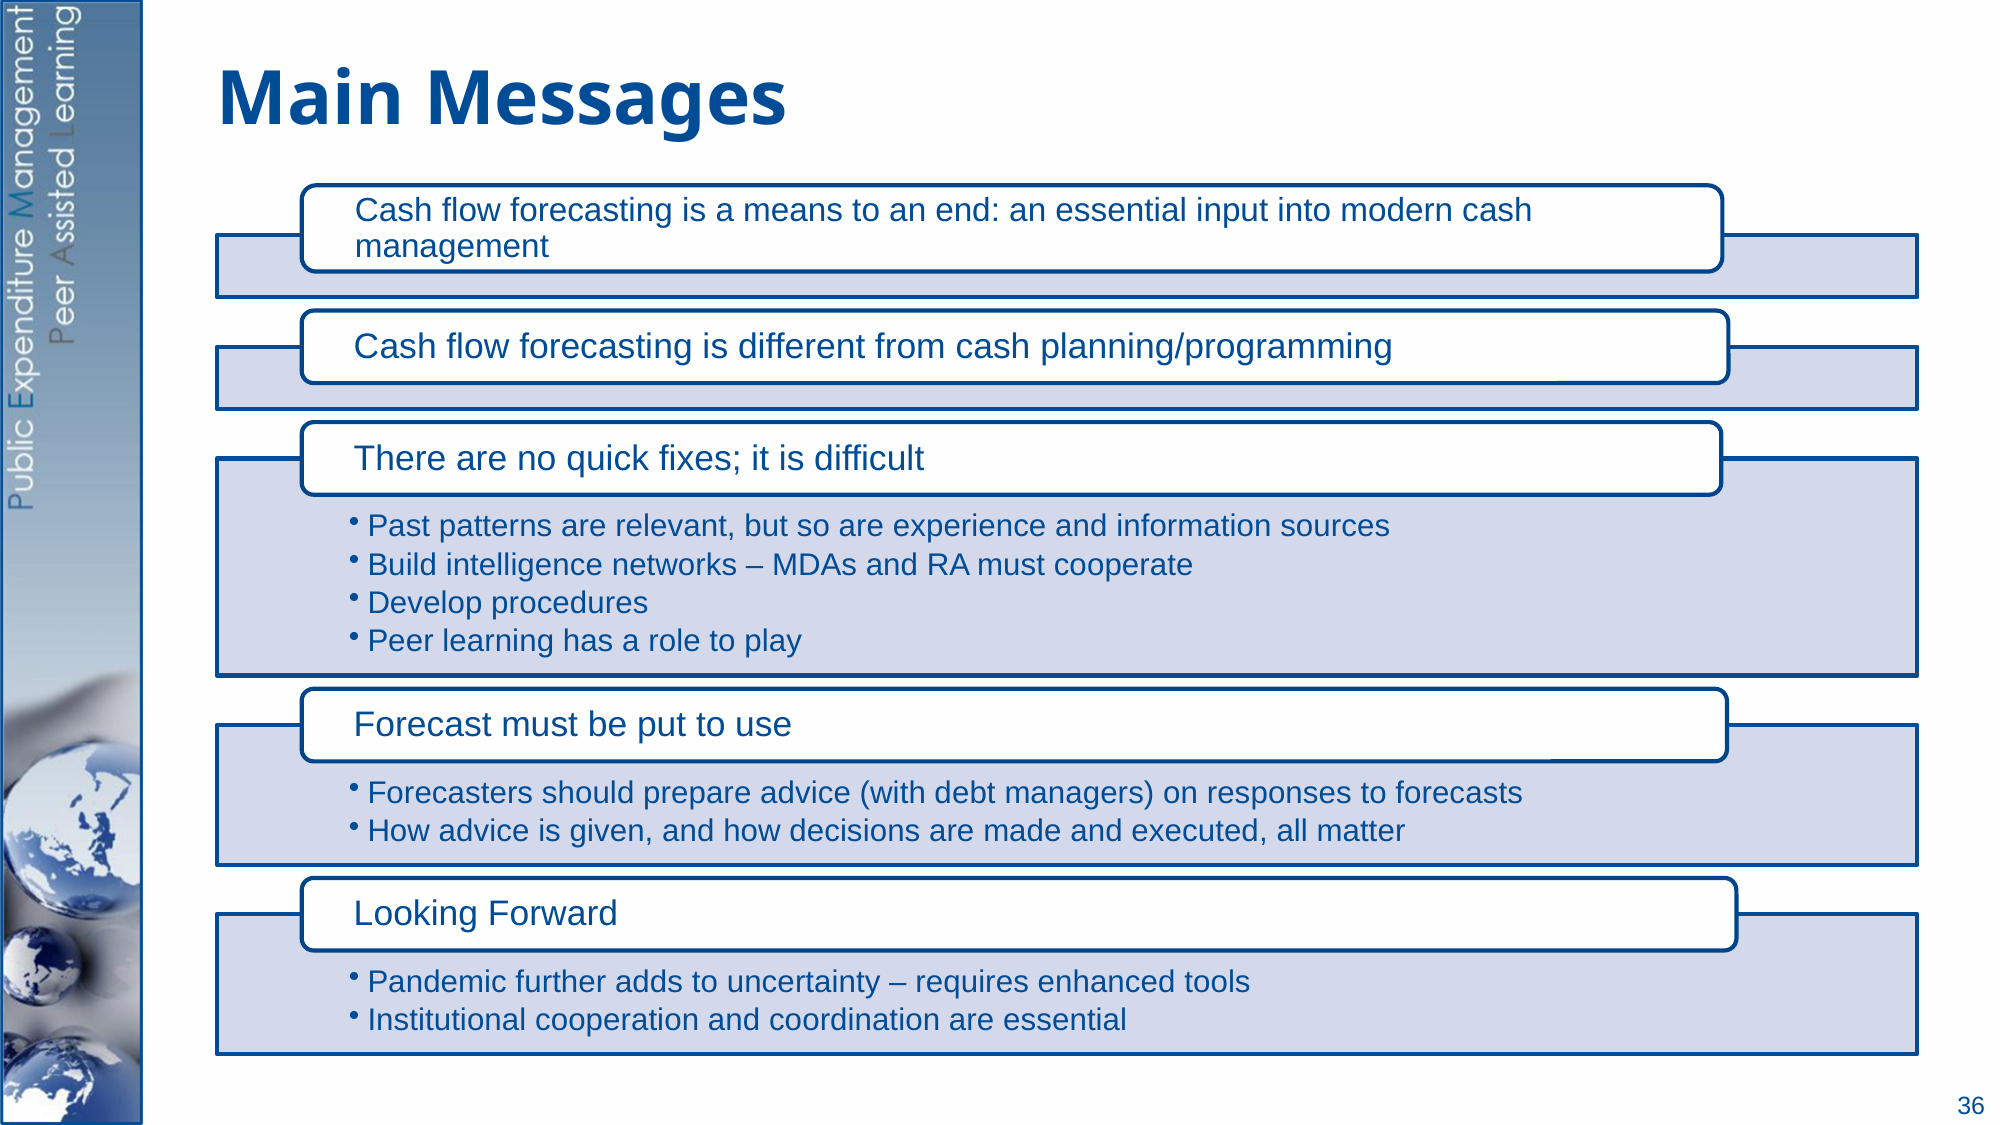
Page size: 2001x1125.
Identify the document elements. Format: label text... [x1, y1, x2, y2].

picture [0, 0, 143, 1125]
title Main Messages [216, 0, 1667, 180]
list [216, 180, 1918, 1059]
